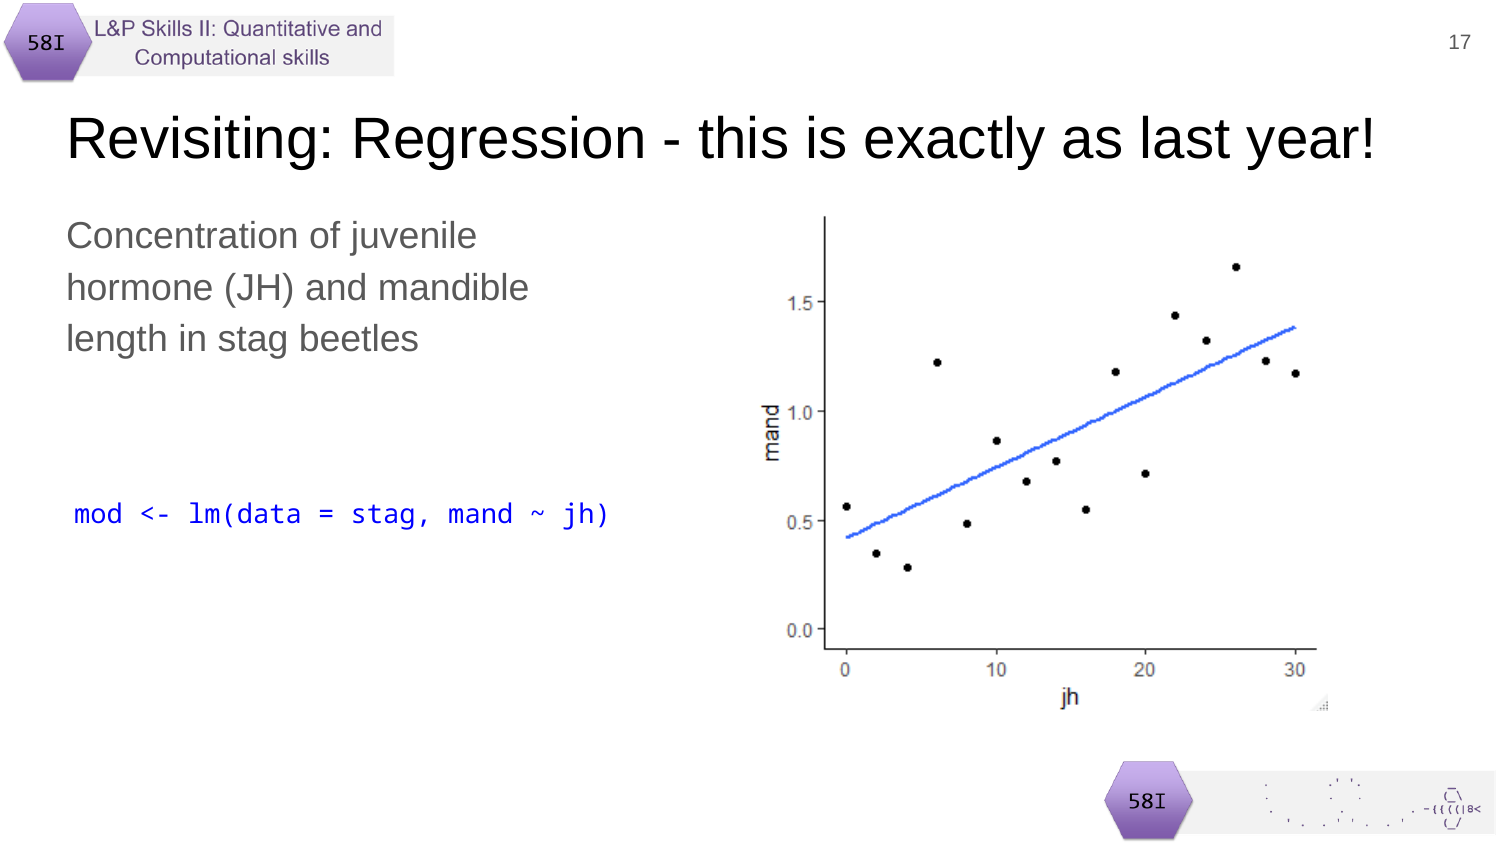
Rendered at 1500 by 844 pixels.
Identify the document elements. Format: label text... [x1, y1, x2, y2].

text_box mod <- lm(data = stag, mand ~ jh) [59, 488, 722, 555]
slide_number ‹#› [1396, 8, 1487, 73]
picture [0, 2, 400, 86]
picture [1100, 760, 1500, 844]
list Concentration of juvenile hormone (JH) and mandible length in stag beetles [51, 189, 600, 750]
picture [756, 212, 1329, 712]
title Revisiting: Regression - this is exactly as last year! [51, 85, 1449, 180]
